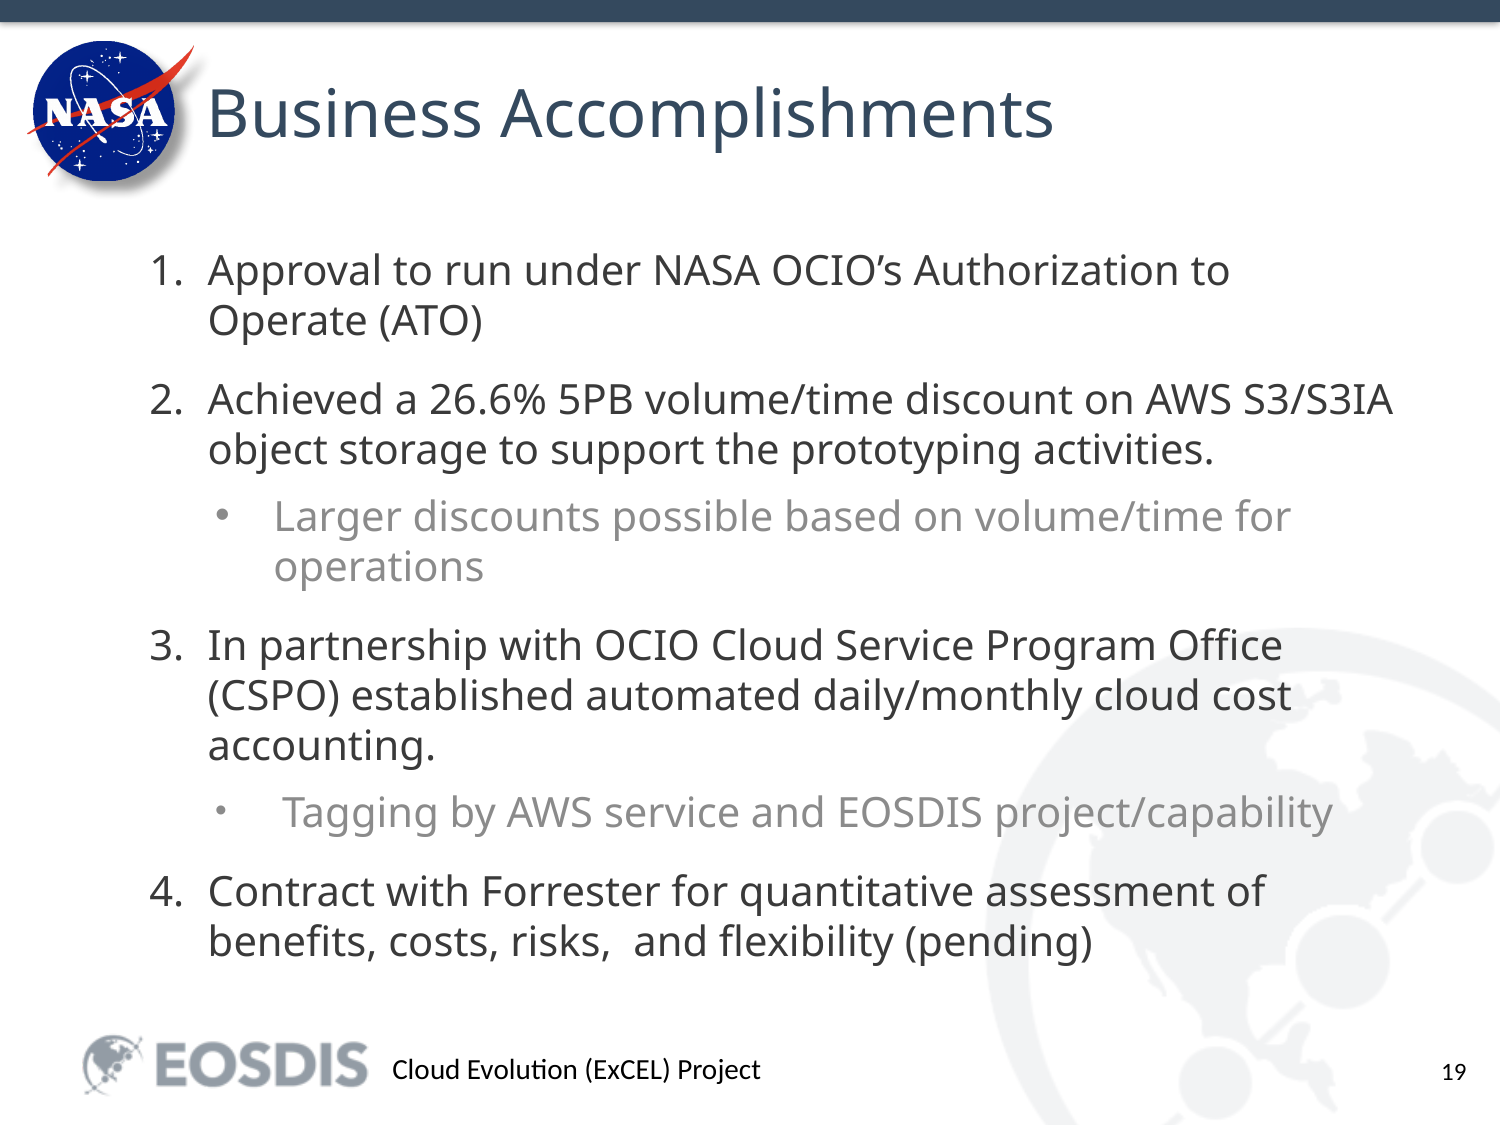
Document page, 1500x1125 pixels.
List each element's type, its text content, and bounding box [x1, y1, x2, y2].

text_box Approval to run under NASA OCIO’s Authorization to Operate (ATO) Achieved a 26.6% 5PB volume/time discount on AWS S3/S3IA object storage to support the prototyping activities. Larger discounts possible based on volume/time for operations In partnership with OCIO Cloud Service Program Office (CSPO) established automated daily/monthly cloud cost accounting. Tagging by AWS service and EOSDIS project/capability Contract with Forrester for quantitative assessment of benefits, costs, risks, and flexibility (pending) [42, 228, 1411, 1071]
picture [27, 41, 194, 182]
text_box Cloud Evolution (ExCEL) Project [377, 1071, 878, 1095]
title Business Accomplishments [195, 41, 1453, 181]
text_box 19 [1131, 1040, 1482, 1101]
